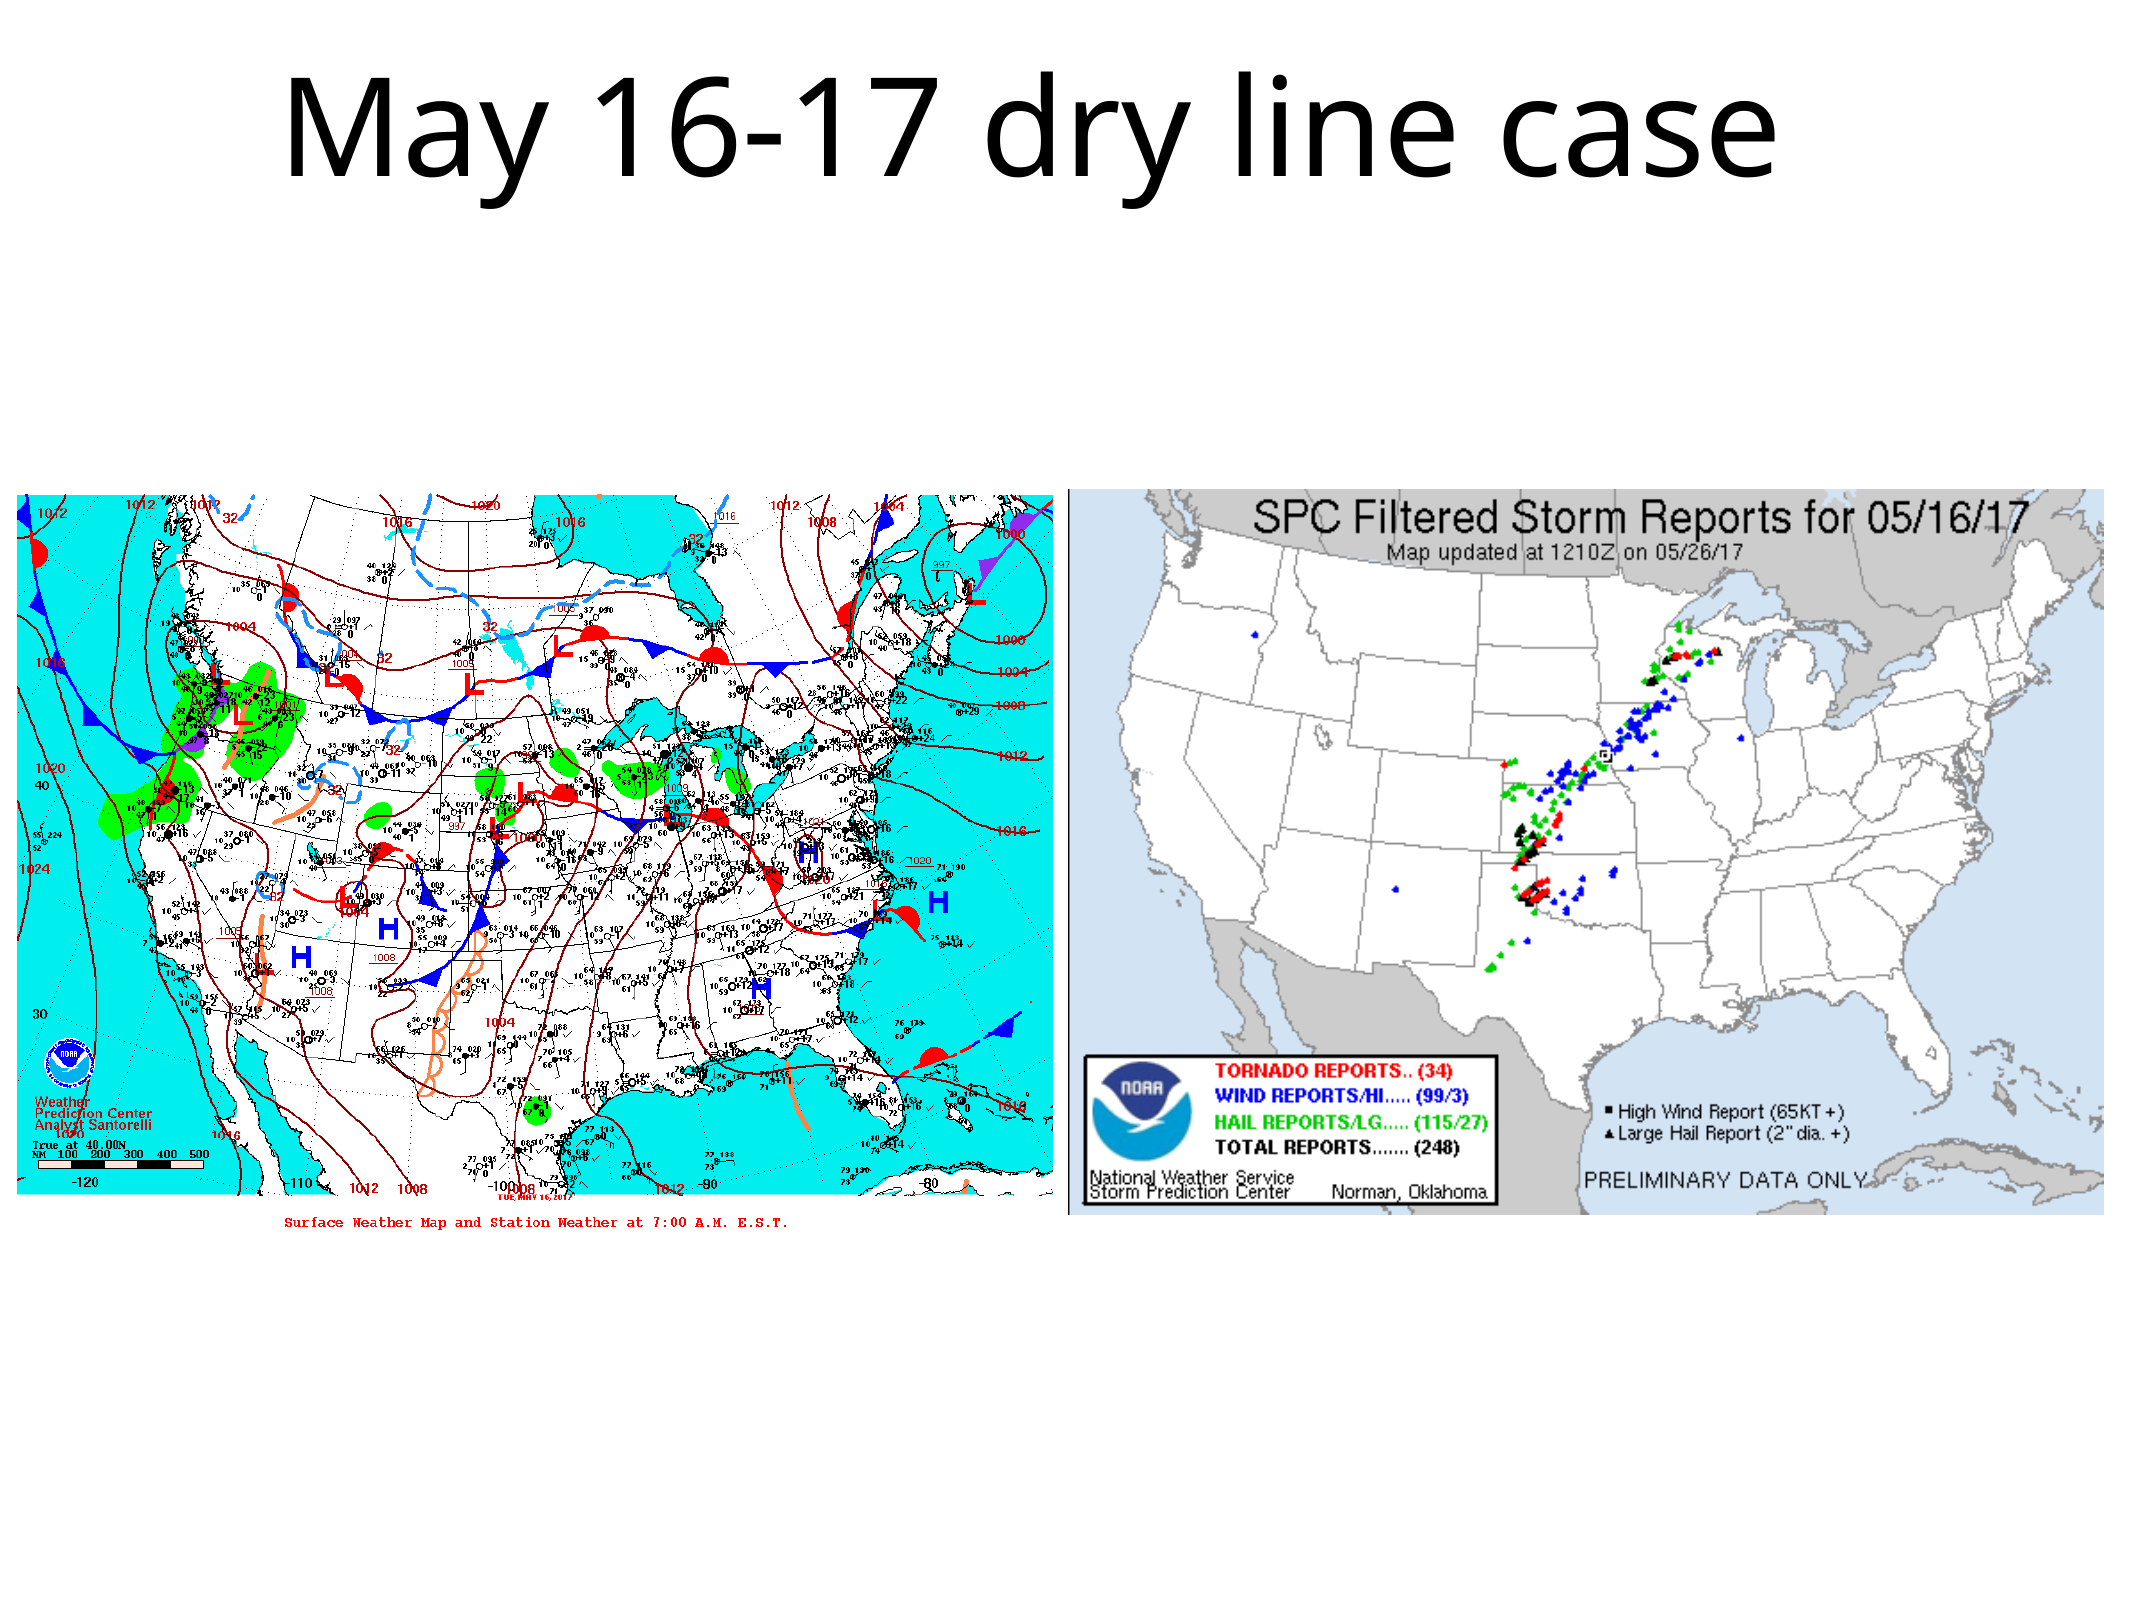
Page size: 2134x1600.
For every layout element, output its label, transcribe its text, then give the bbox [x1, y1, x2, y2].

title May 16-17 dry line case [172, 26, 1891, 214]
picture [1068, 488, 2104, 1215]
picture [17, 488, 1053, 1234]
